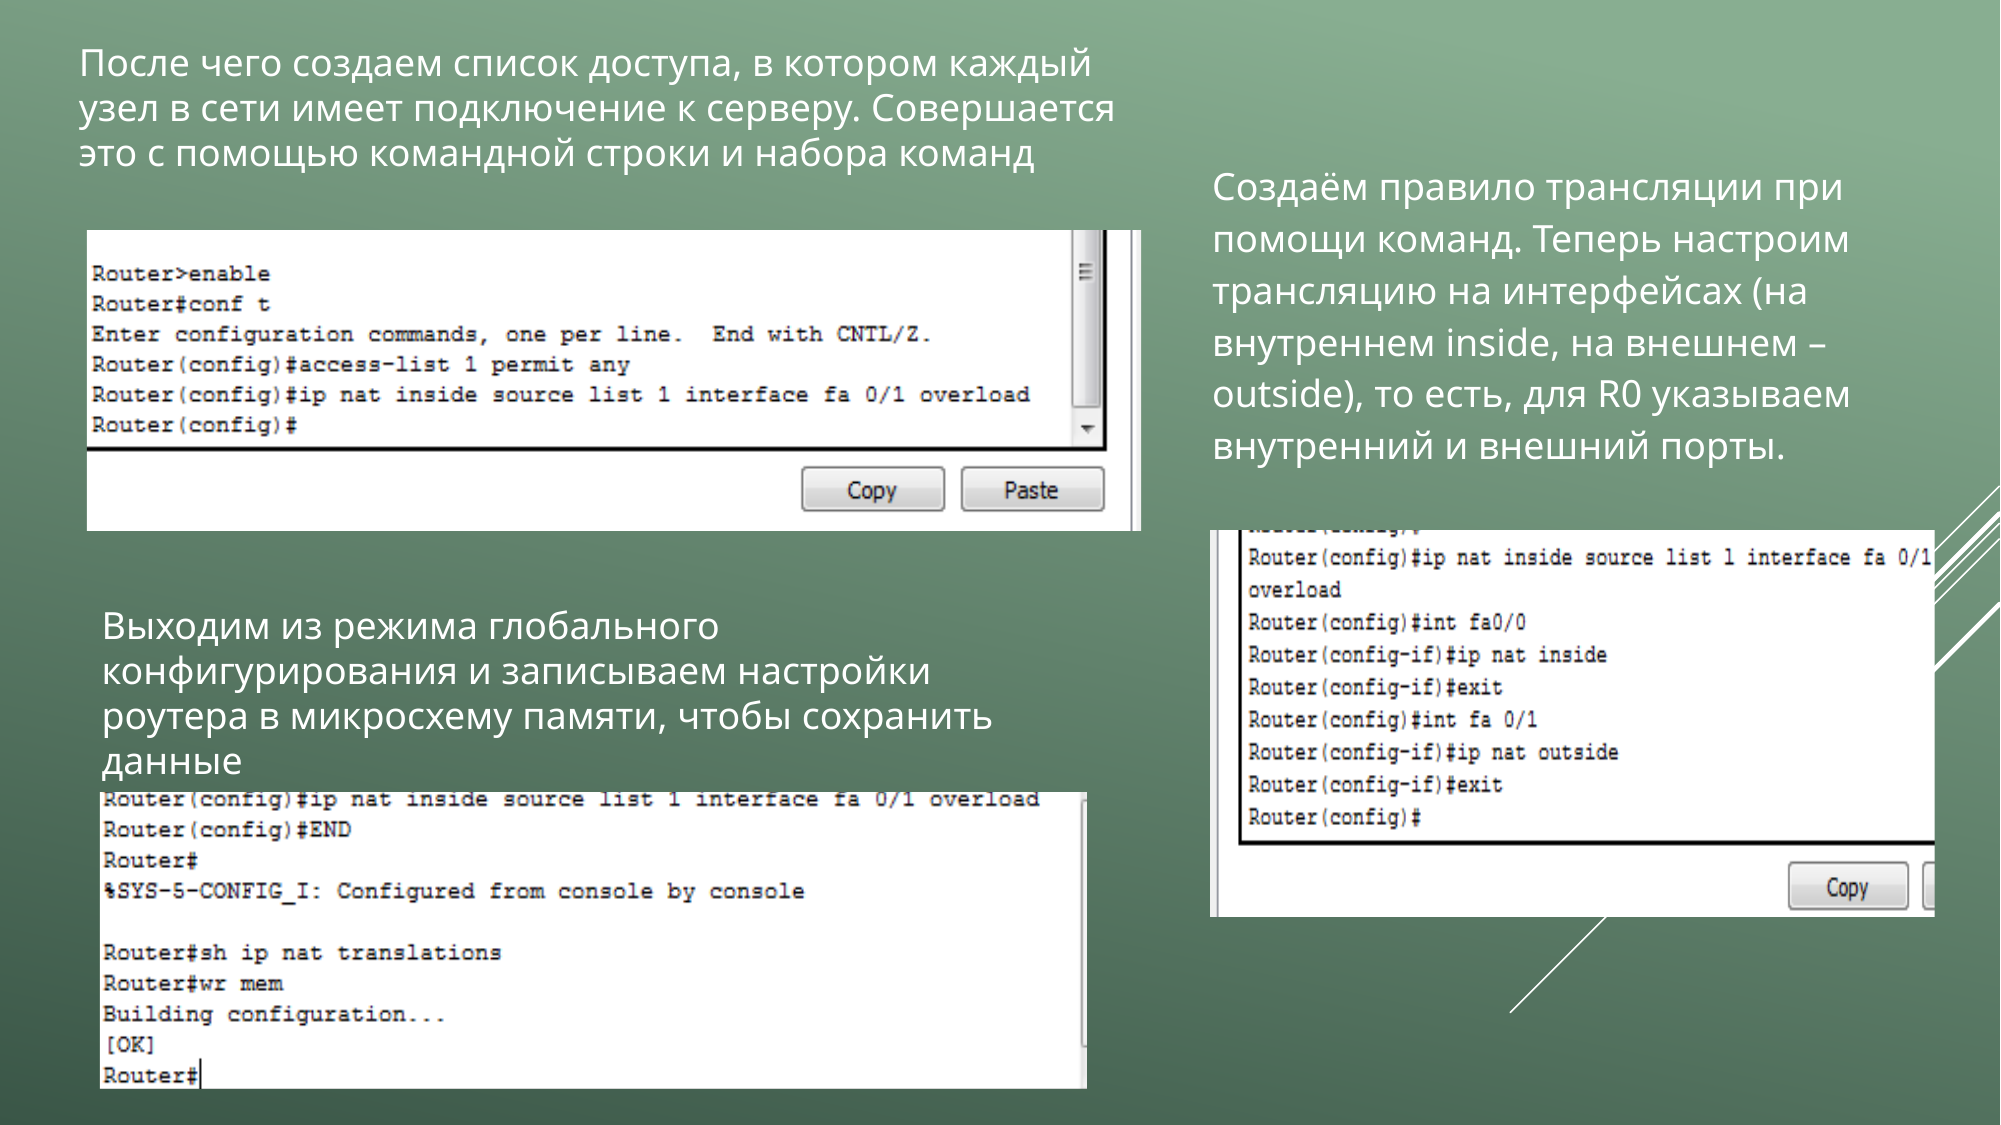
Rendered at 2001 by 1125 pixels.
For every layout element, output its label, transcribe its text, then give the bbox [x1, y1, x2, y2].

text_box Создаём правило трансляции при помощи команд. Теперь настроим трансляцию на интерфейсах (на внутреннем inside, на внешнем – outside), то есть, для R0 указываем внутренний и внешний порты. [1197, 149, 1948, 475]
picture [1209, 530, 1935, 917]
picture [86, 230, 1142, 531]
picture [99, 791, 1088, 1089]
text_box Выходим из режима глобального конфигурирования и записываем настройки роутера в микросхему памяти, чтобы сохранить данные [86, 595, 1087, 790]
text_box После чего создаем список доступа, в котором каждый узел в сети имеет подключение к серверу. Совершается это с помощью командной строки и набора команд [64, 31, 1141, 182]
